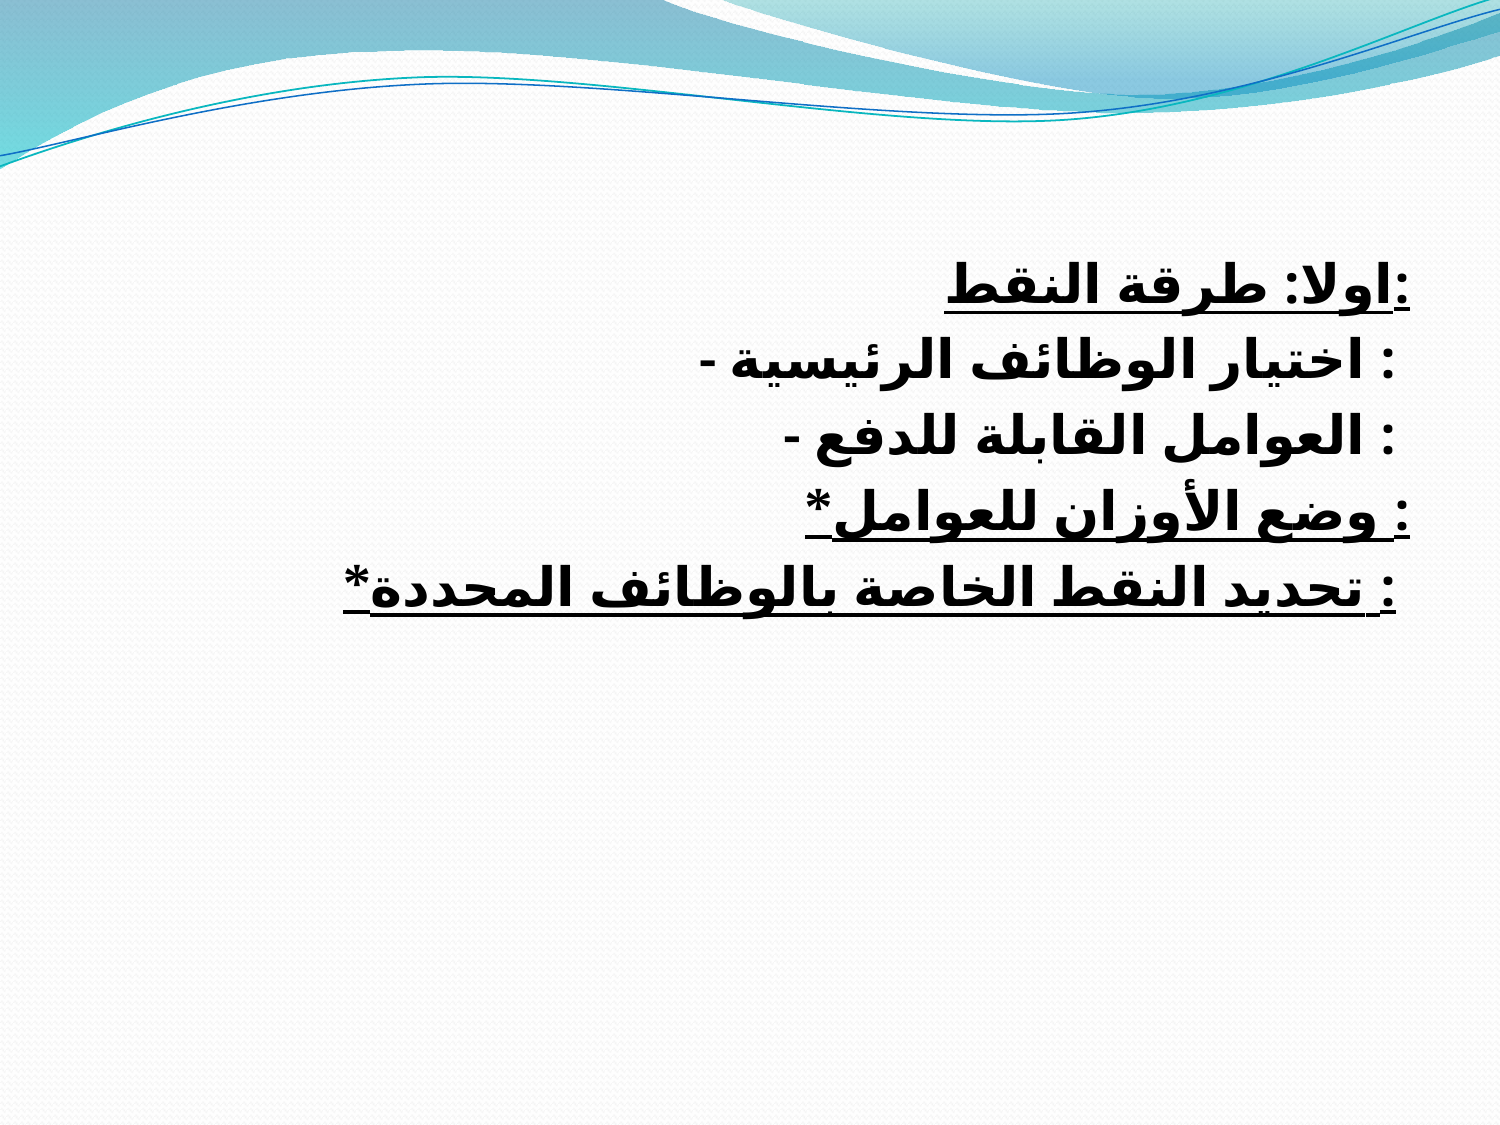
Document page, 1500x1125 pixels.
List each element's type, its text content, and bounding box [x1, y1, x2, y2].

list اولا: طرقة النقط: - اختيار الوظائف الرئيسية : - العوامل القابلة للدفع : *وضع الأوزان للعوامل : *تحديد النقط الخاصة بالوظائف المحددة : [75, 90, 1425, 1005]
